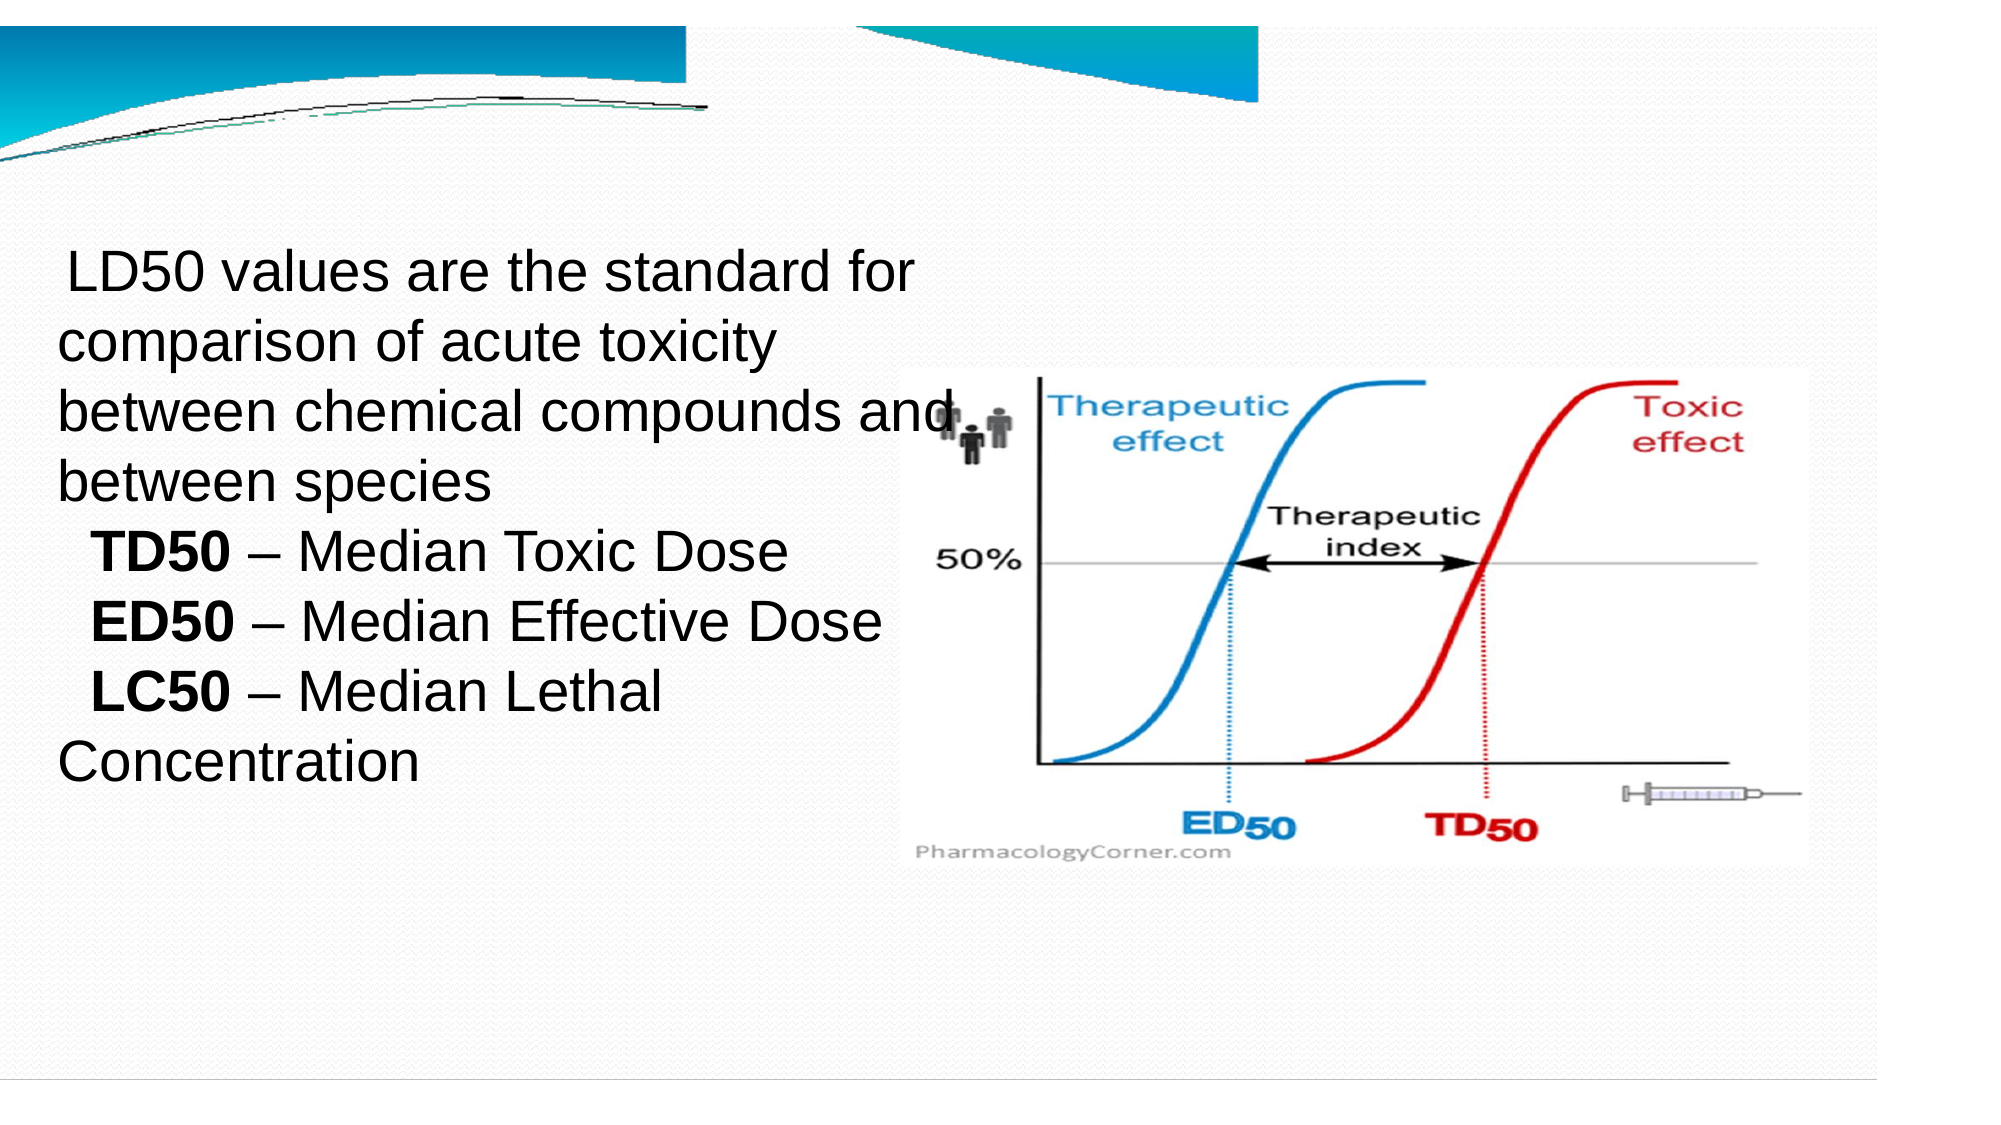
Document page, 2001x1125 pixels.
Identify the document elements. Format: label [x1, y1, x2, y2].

picture [0, 23, 1879, 187]
text_box [0, 27, 1877, 1080]
